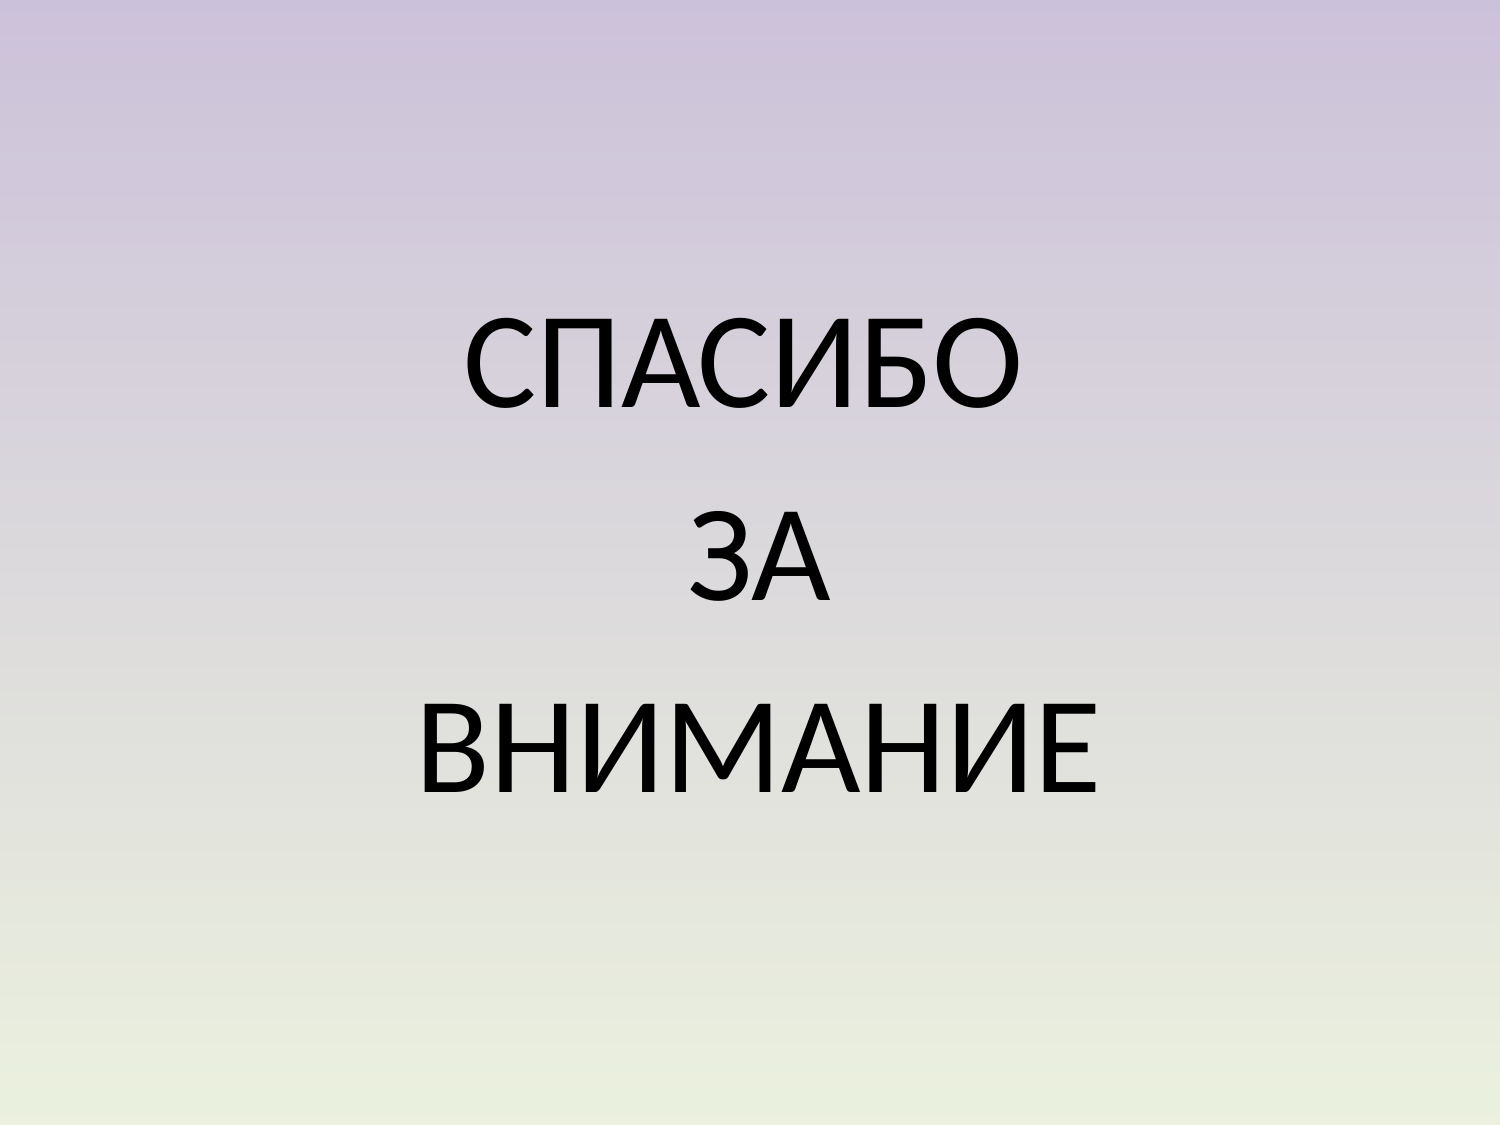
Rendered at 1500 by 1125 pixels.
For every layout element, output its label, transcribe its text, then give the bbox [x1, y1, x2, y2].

list СПАСИБО ЗА ВНИМАНИЕ [75, 262, 1425, 1005]
